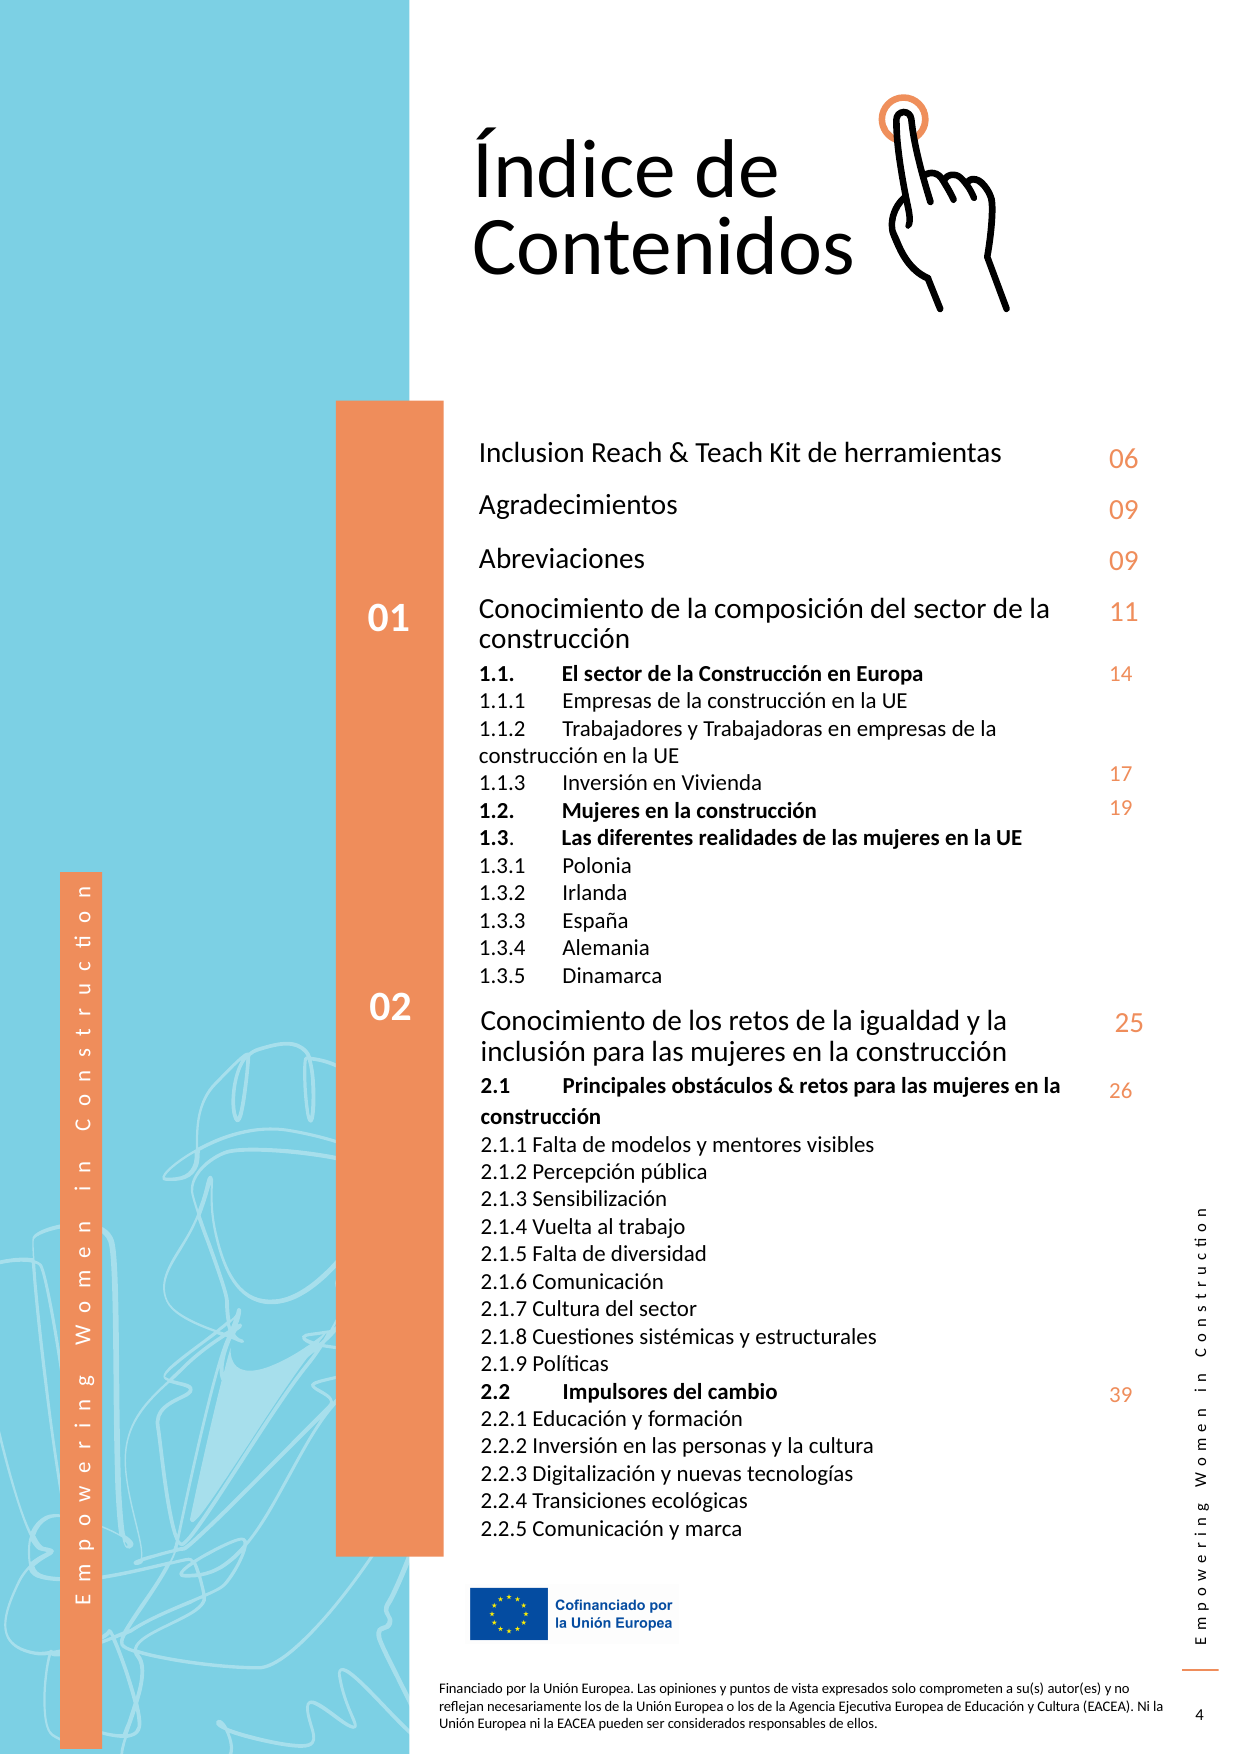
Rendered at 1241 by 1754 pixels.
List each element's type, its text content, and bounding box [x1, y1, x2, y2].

text_box 19 [1094, 785, 1226, 830]
text_box 25 [1099, 995, 1232, 1040]
picture [465, 1584, 679, 1644]
text_box 17 [1094, 751, 1226, 785]
list Conocimiento de la composición del sector de la construcción 1.1. El sector de la Construcción en Europa 1.1.1 Empresas de la construcción en la UE 1.1.2 Trabajadores y Trabajadoras en empresas de la construcción en la UE 1.1.3 Inversión en Vivienda 1.2. Mujeres en la construcción 1.3. Las diferentes realidades de las mujeres en la UE 1.3.1 Polonia 1.3.2 Irlanda 1.3.3 España 1.3.4 Alemania 1.3.5 Dinamarca [464, 585, 1131, 986]
text_box 11 [1094, 585, 1226, 629]
text_box 09 [1094, 482, 1226, 527]
list Agradecimientos [464, 474, 1046, 528]
list Inclusion Reach & Teach Kit de herramientas [464, 422, 1046, 474]
text_box 14 [1094, 651, 1226, 696]
text_box 09 [1094, 533, 1226, 578]
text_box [878, 94, 1010, 313]
text_box Financiado por la Unión Europea. Las opiniones y puntos de vista expresados solo comprometen a su(s) autor(es) y no reflejan necesariamente los de la Unión Europea o los de la Agencia Ejecutiva Europea de Educación y Cultura (EACEA). Ni la Unión Europea ni la EACEA pueden ser considerados responsables de ellos. [424, 1671, 1188, 1739]
text_box 26 [1094, 1067, 1226, 1112]
list 01 [335, 585, 443, 643]
slide_number 4 [1188, 1692, 1229, 1736]
list Abreviaciones [464, 528, 1046, 585]
list Conocimiento de los retos de la igualdad y la inclusión para las mujeres en la construcción 2.1 Principales obstáculos & retos para las mujeres en la construcción 2.1.1 Falta de modelos y mentores visibles 2.1.2 Percepción pública 2.1.3 Sensibilización 2.1.4 Vuelta al trabajo 2.1.5 Falta de diversidad 2.1.6 Comunicación 2.1.7 Cultura del sector 2.1.8 Cuestiones sistémicas y estructurales 2.1.9 Políticas 2.2 Impulsores del cambio 2.2.1 Educación y formación 2.2.2 Inversión en las personas y la cultura 2.2.3 Digitalización y nuevas tecnologías 2.2.4 Transiciones ecológicas 2.2.5 Comunicación y marca [465, 998, 1132, 1549]
text_box 06 [1094, 431, 1226, 476]
text_box 39 [1094, 1372, 1226, 1416]
list 02 [337, 975, 444, 1033]
list Índice de Contenidos [457, 129, 1056, 365]
